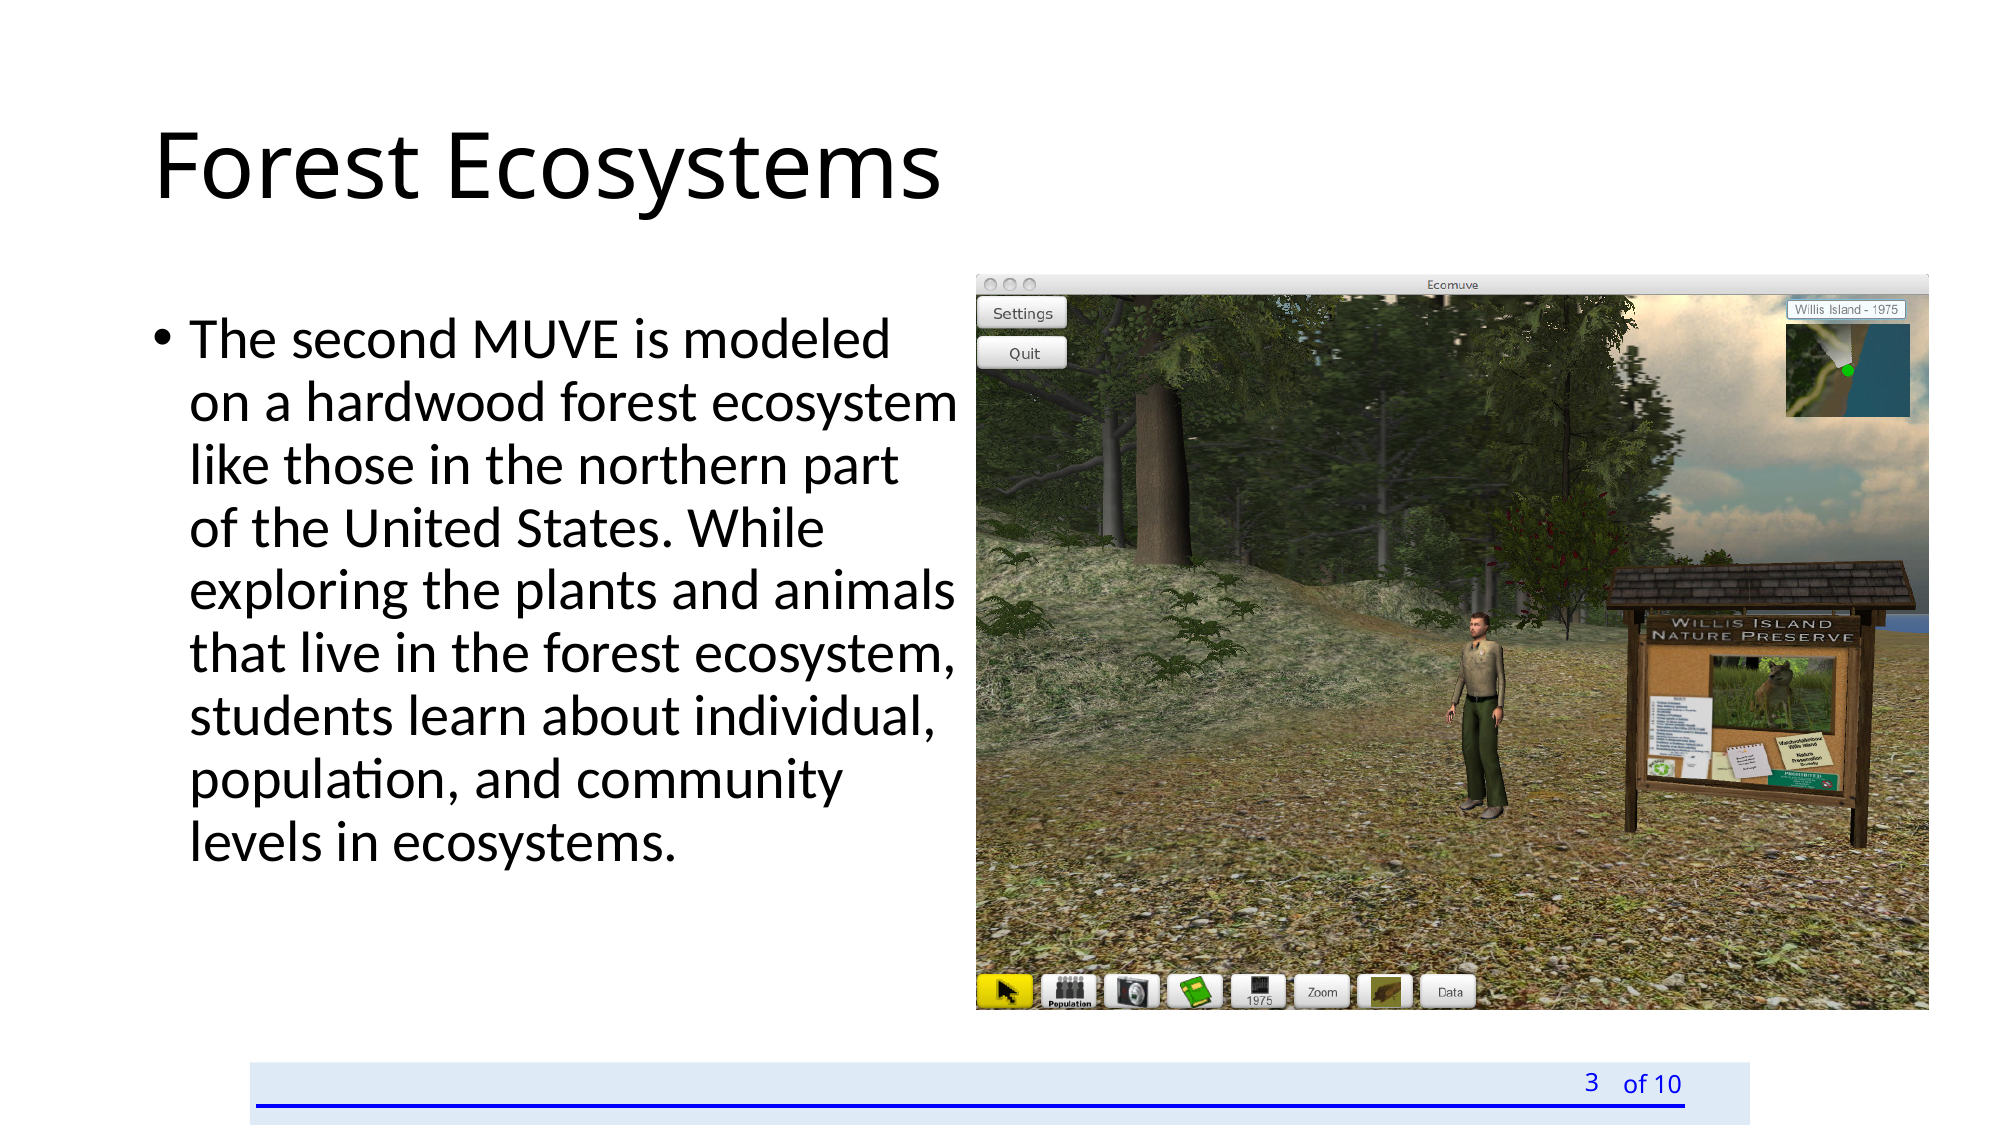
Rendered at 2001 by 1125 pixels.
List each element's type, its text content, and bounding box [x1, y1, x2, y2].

title Forest Ecosystems [137, 59, 1863, 278]
text_box 3 [1543, 1050, 1615, 1105]
picture [975, 274, 1929, 1010]
text_box of 10 [1615, 1050, 1697, 1118]
list The second MUVE is modeled on a hardwood forest ecosystem like those in the northern part of the United States. While exploring the plants and animals that live in the forest ecosystem, students learn about individual, population, and community levels in ecosystems. [137, 300, 976, 1044]
text_box 3 [1543, 1106, 1615, 1118]
text_box [249, 1062, 1750, 1125]
